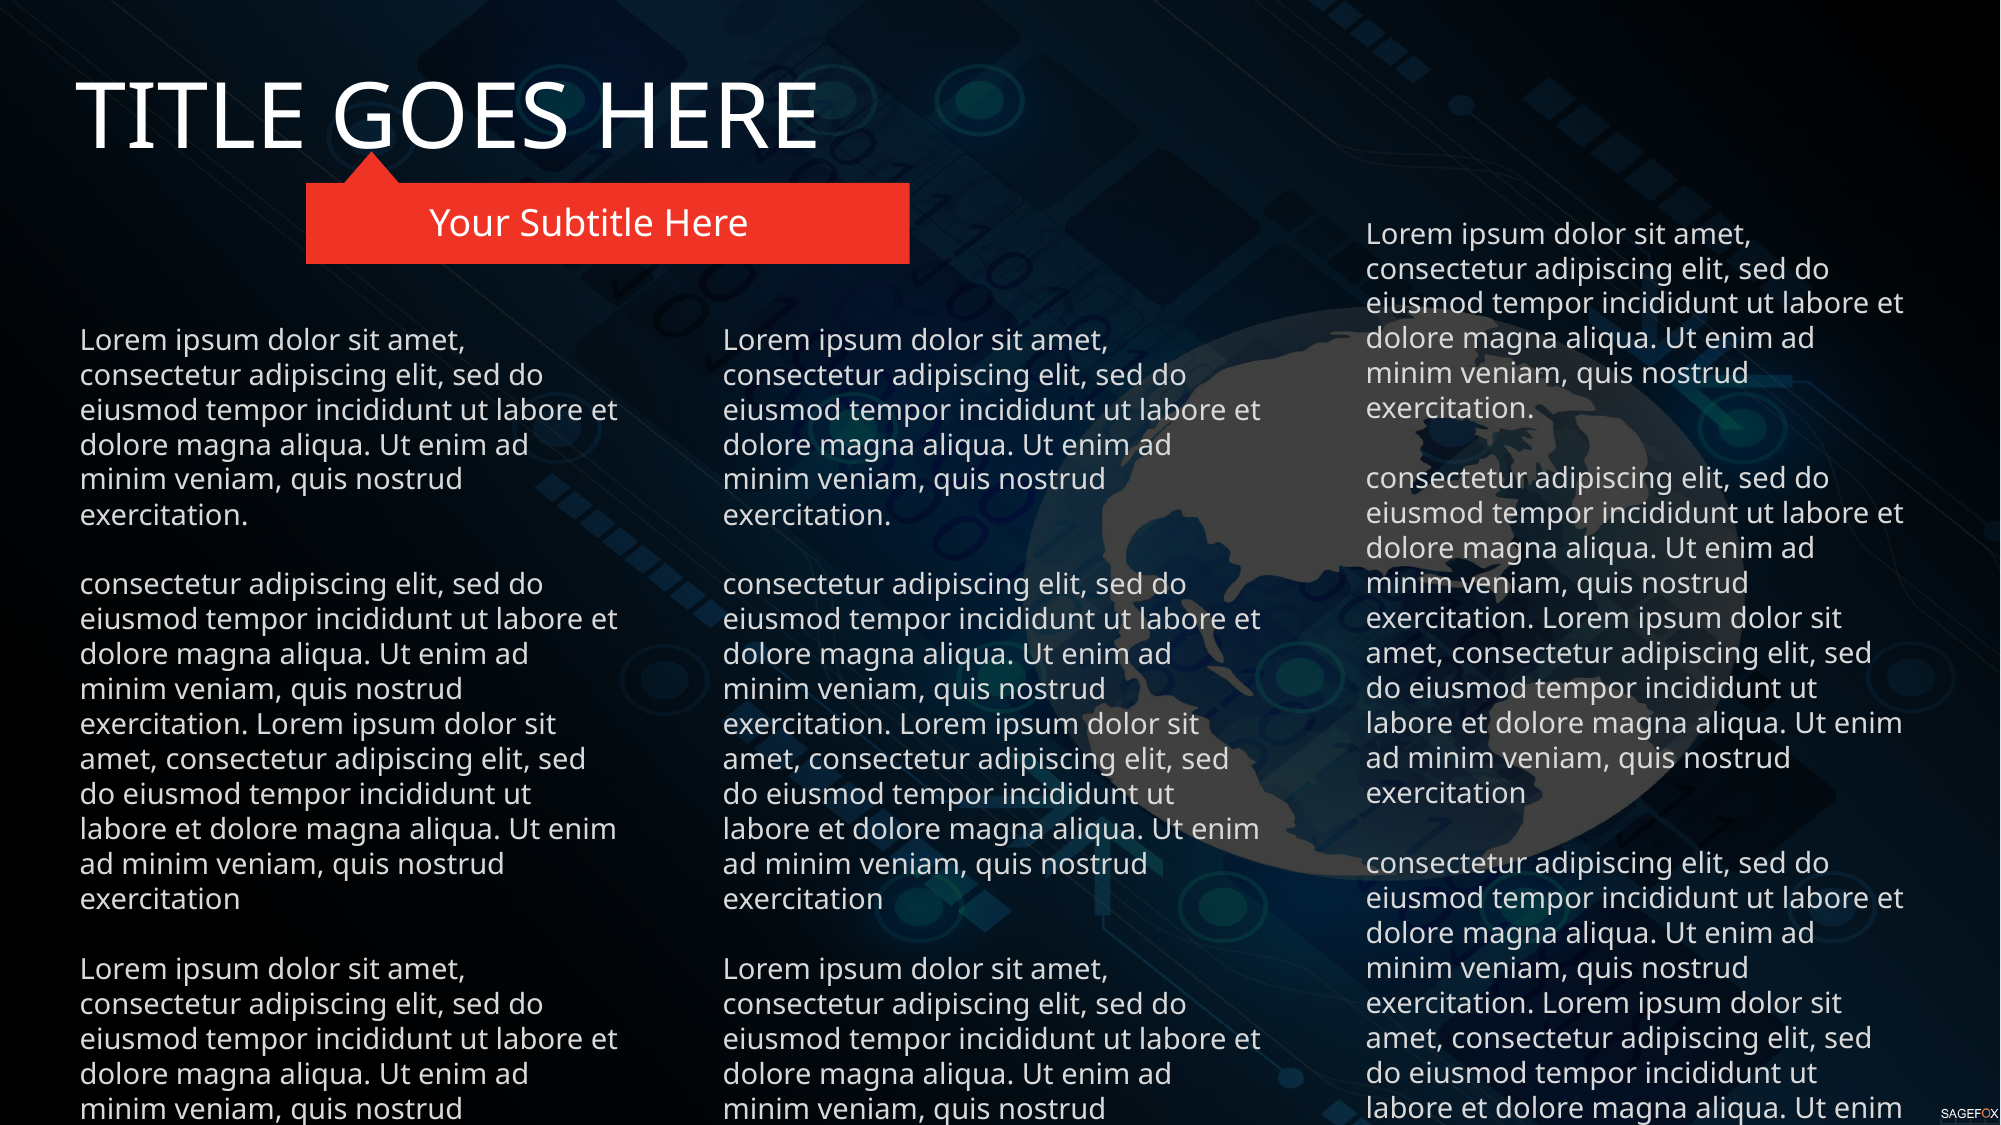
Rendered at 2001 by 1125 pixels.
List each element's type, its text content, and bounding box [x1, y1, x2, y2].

text_box Lorem ipsum dolor sit amet, consectetur adipiscing elit, sed do eiusmod tempor incididunt ut labore et dolore magna aliqua. Ut enim ad minim veniam, quis nostrud exercitation. consectetur adipiscing elit, sed do eiusmod tempor incididunt ut labore et dolore magna aliqua. Ut enim ad minim veniam, quis nostrud exercitation. Lorem ipsum dolor sit amet, consectetur adipiscing elit, sed do eiusmod tempor incididunt ut labore et dolore magna aliqua. Ut enim ad minim veniam, quis nostrud exercitation Lorem ipsum dolor sit amet, consectetur adipiscing elit, sed do eiusmod tempor incididunt ut labore et dolore magna aliqua. Ut enim ad minim veniam, quis nostrud exercitation [707, 313, 1278, 1125]
picture [0, 0, 2001, 1125]
text_box Lorem ipsum dolor sit amet, consectetur adipiscing elit, sed do eiusmod tempor incididunt ut labore et dolore magna aliqua. Ut enim ad minim veniam, quis nostrud exercitation. consectetur adipiscing elit, sed do eiusmod tempor incididunt ut labore et dolore magna aliqua. Ut enim ad minim veniam, quis nostrud exercitation. Lorem ipsum dolor sit amet, consectetur adipiscing elit, sed do eiusmod tempor incididunt ut labore et dolore magna aliqua. Ut enim ad minim veniam, quis nostrud exercitation consectetur adipiscing elit, sed do eiusmod tempor incididunt ut labore et dolore magna aliqua. Ut enim ad minim veniam, quis nostrud exercitation. Lorem ipsum dolor sit amet, consectetur adipiscing elit, sed do eiusmod tempor incididunt ut labore et dolore magna aliqua. Ut enim ad minim veniam, quis nostrud exercitation [1350, 207, 1921, 1125]
text_box TITLE GOES HERE [60, 49, 965, 175]
text_box Lorem ipsum dolor sit amet, consectetur adipiscing elit, sed do eiusmod tempor incididunt ut labore et dolore magna aliqua. Ut enim ad minim veniam, quis nostrud exercitation. consectetur adipiscing elit, sed do eiusmod tempor incididunt ut labore et dolore magna aliqua. Ut enim ad minim veniam, quis nostrud exercitation. Lorem ipsum dolor sit amet, consectetur adipiscing elit, sed do eiusmod tempor incididunt ut labore et dolore magna aliqua. Ut enim ad minim veniam, quis nostrud exercitation Lorem ipsum dolor sit amet, consectetur adipiscing elit, sed do eiusmod tempor incididunt ut labore et dolore magna aliqua. Ut enim ad minim veniam, quis nostrud exercitation. [64, 313, 635, 1125]
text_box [306, 151, 910, 264]
